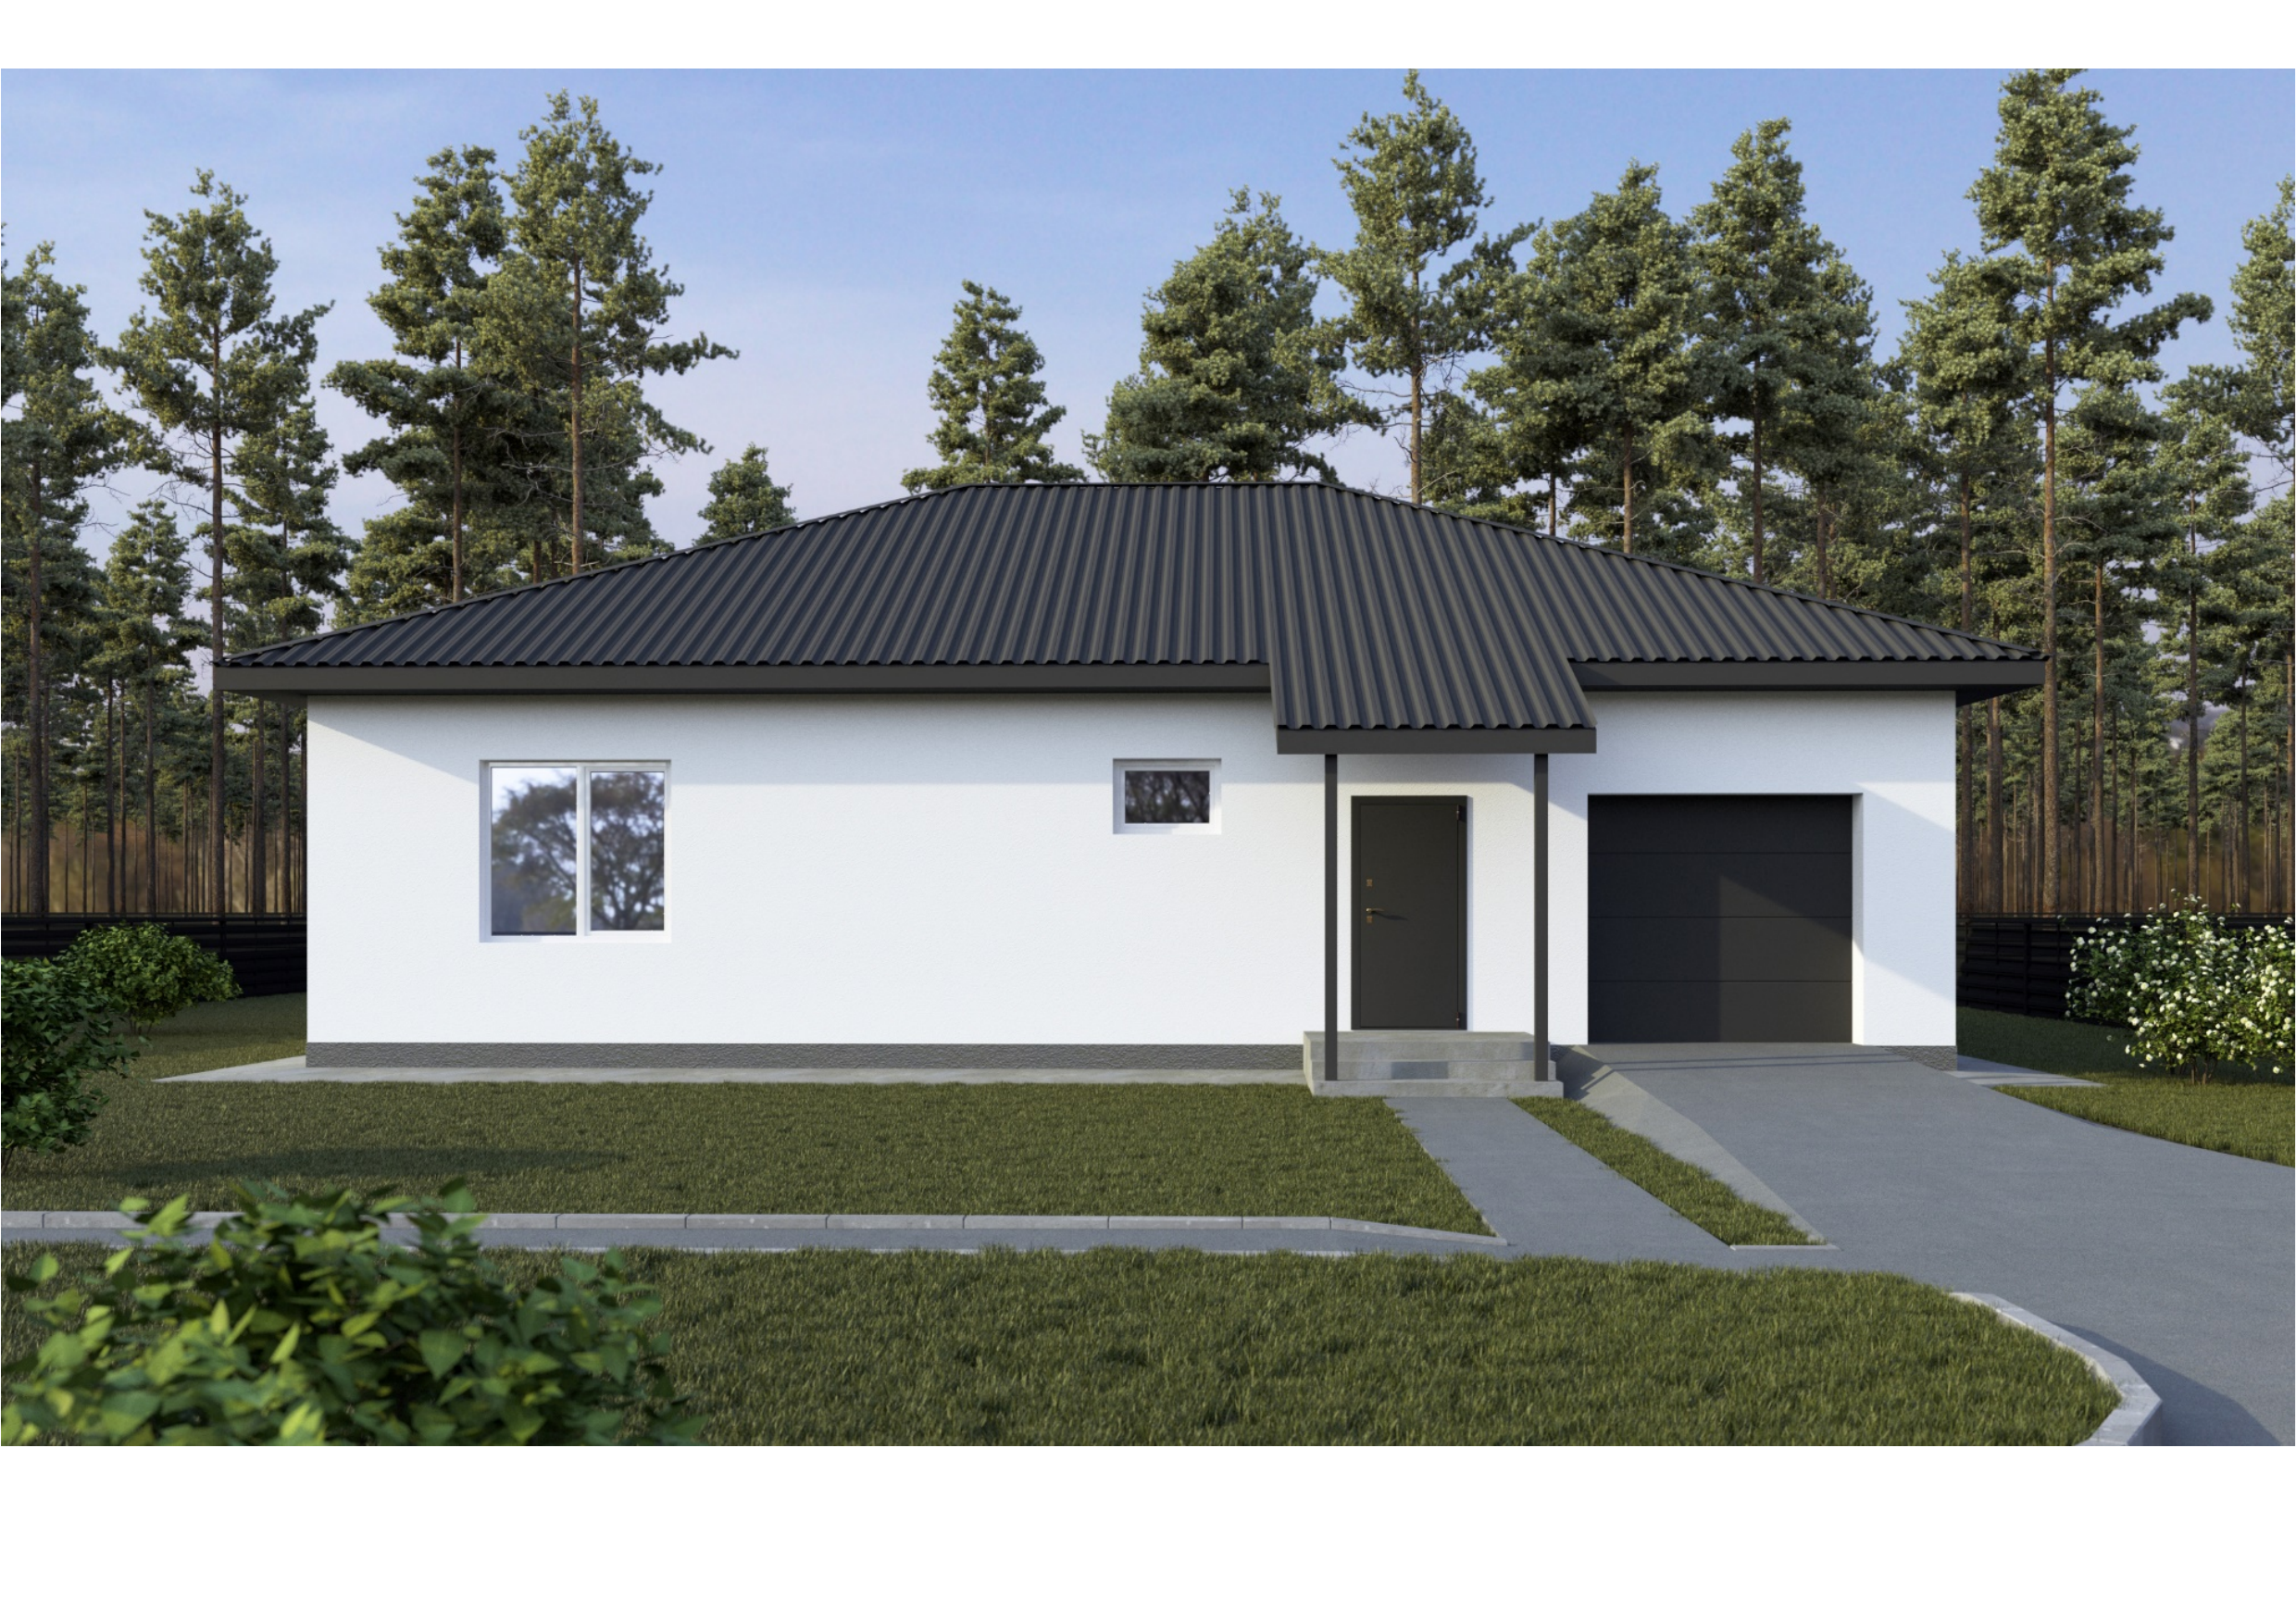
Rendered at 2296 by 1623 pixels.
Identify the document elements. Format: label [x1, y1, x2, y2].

picture [1, 69, 2296, 1446]
